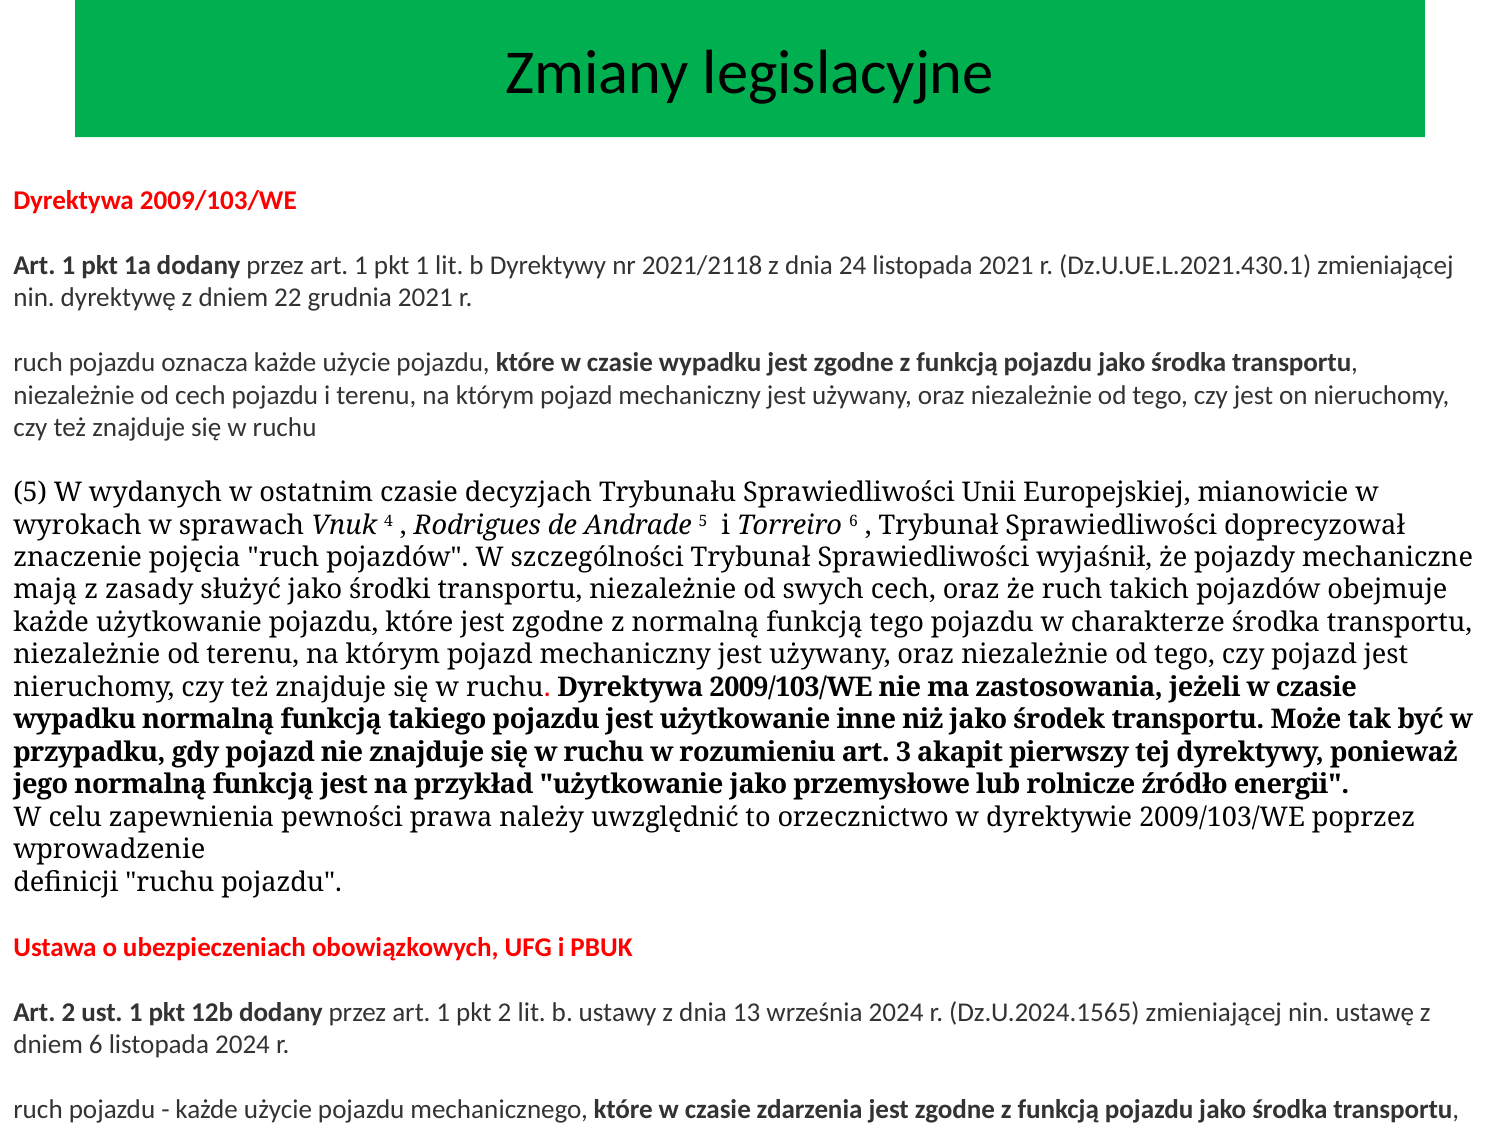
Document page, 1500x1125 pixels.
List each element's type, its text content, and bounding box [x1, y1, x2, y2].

title Zmiany legislacyjne [75, 0, 1425, 138]
list Dyrektywa 2009/103/WE Art. 1 pkt 1a dodany przez art. 1 pkt 1 lit. b Dyrektywy nr 2021/2118 z dnia 24 listopada 2021 r. (Dz.U.UE.L.2021.430.1) zmieniającej nin. dyrektywę z dniem 22 grudnia 2021 r. ruch pojazdu oznacza każde użycie pojazdu, które w czasie wypadku jest zgodne z funkcją pojazdu jako środka transportu, niezależnie od cech pojazdu i terenu, na którym pojazd mechaniczny jest używany, oraz niezależnie od tego, czy jest on nieruchomy, czy też znajduje się w ruchu (5) W wydanych w ostatnim czasie decyzjach Trybunału Sprawiedliwości Unii Europejskiej, mianowicie w wyrokach w sprawach Vnuk 4 , Rodrigues de Andrade 5 i Torreiro 6 , Trybunał Sprawiedliwości doprecyzował znaczenie pojęcia "ruch pojazdów". W szczególności Trybunał Sprawiedliwości wyjaśnił, że pojazdy mechaniczne mają z zasady służyć jako środki transportu, niezależnie od swych cech, oraz że ruch takich pojazdów obejmuje każde użytkowanie pojazdu, które jest zgodne z normalną funkcją tego pojazdu w charakterze środka transportu, niezależnie od terenu, na którym pojazd mechaniczny jest używany, oraz niezależnie od tego, czy pojazd jest nieruchomy, czy też znajduje się w ruchu. Dyrektywa 2009/103/WE nie ma zastosowania, jeżeli w czasie wypadku normalną funkcją takiego pojazdu jest użytkowanie inne niż jako środek transportu. Może tak być w przypadku, gdy pojazd nie znajduje się w ruchu w rozumieniu art. 3 akapit pierwszy tej dyrektywy, ponieważ jego normalną funkcją jest na przykład "użytkowanie jako przemysłowe lub rolnicze źródło energii". W celu zapewnienia pewności prawa należy uwzględnić to orzecznictwo w dyrektywie 2009/103/WE poprzez wprowadzenie definicji "ruchu pojazdu". Ustawa o ubezpieczeniach obowiązkowych, UFG i PBUK Art. 2 ust. 1 pkt 12b dodany przez art. 1 pkt 2 lit. b. ustawy z dnia 13 września 2024 r. (Dz.U.2024.1565) zmieniającej nin. ustawę z dniem 6 listopada 2024 r. ruch pojazdu - każde użycie pojazdu mechanicznego, które w czasie zdarzenia jest zgodne z funkcją pojazdu jako środka transportu, niezależnie od jego cech i terenu, na którym jest używany, oraz niezależnie od tego, czy jest on nieruchomy, czy też znajduje się w ruchu [0, 142, 1499, 1125]
